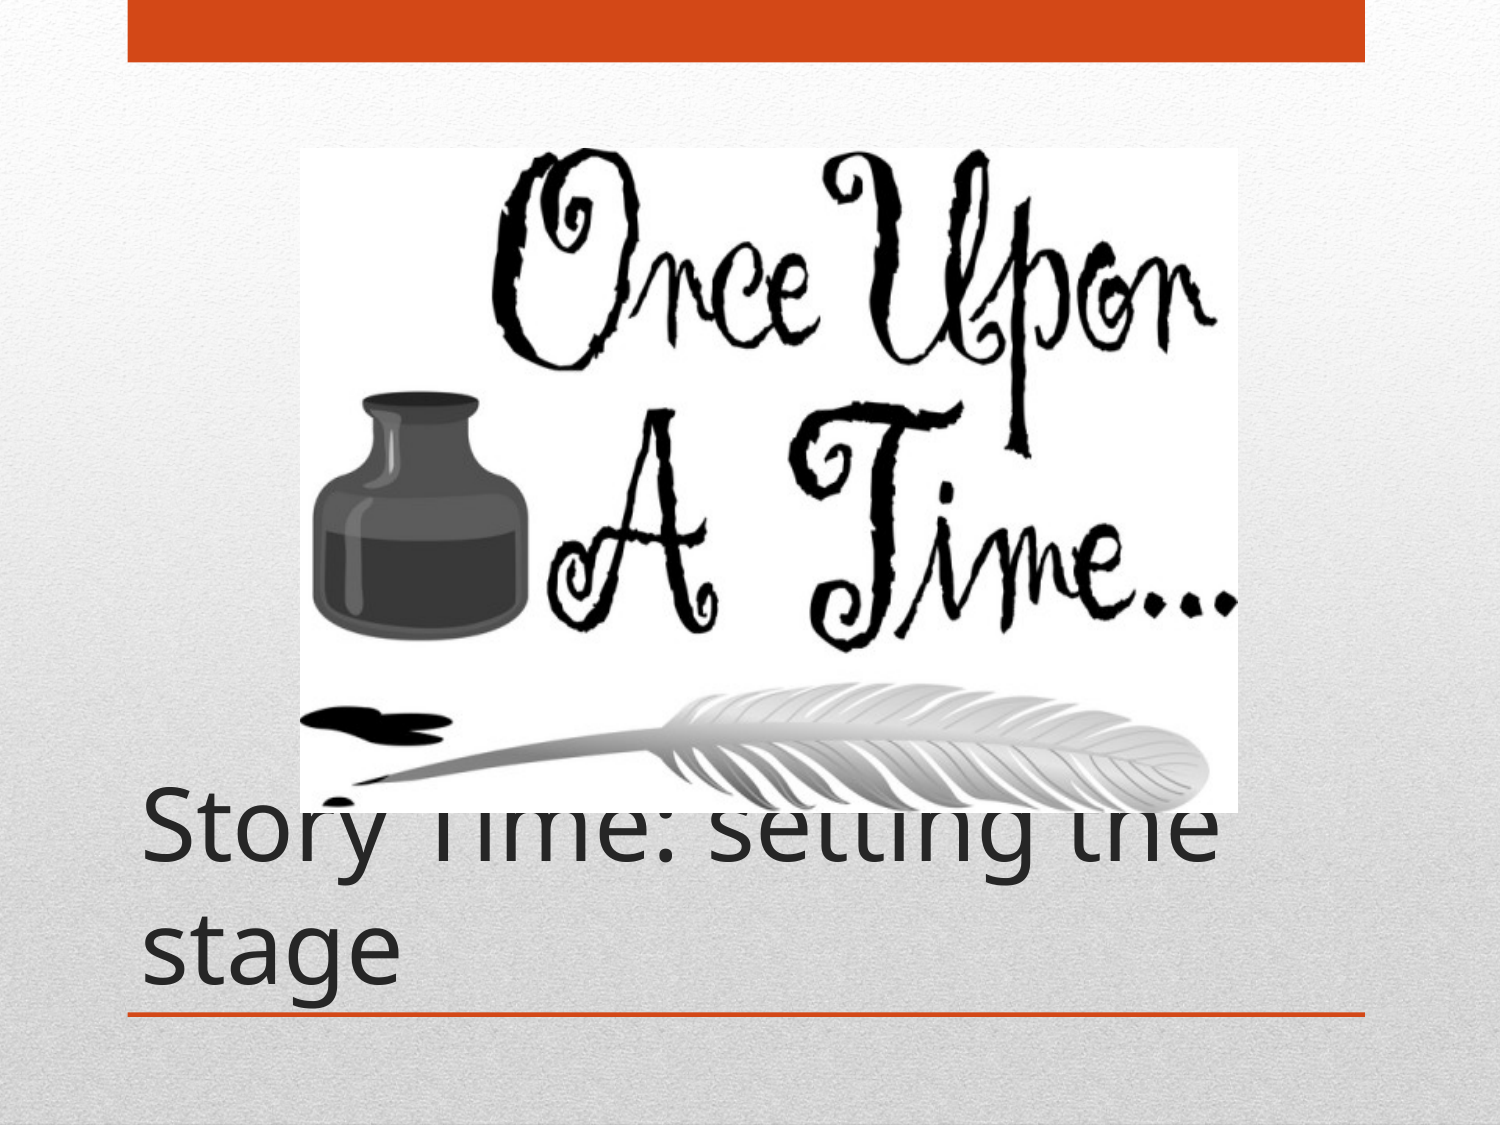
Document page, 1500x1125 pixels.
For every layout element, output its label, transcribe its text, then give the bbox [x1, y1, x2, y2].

picture [299, 148, 1239, 814]
title Story Time: setting the stage [125, 750, 1375, 1013]
